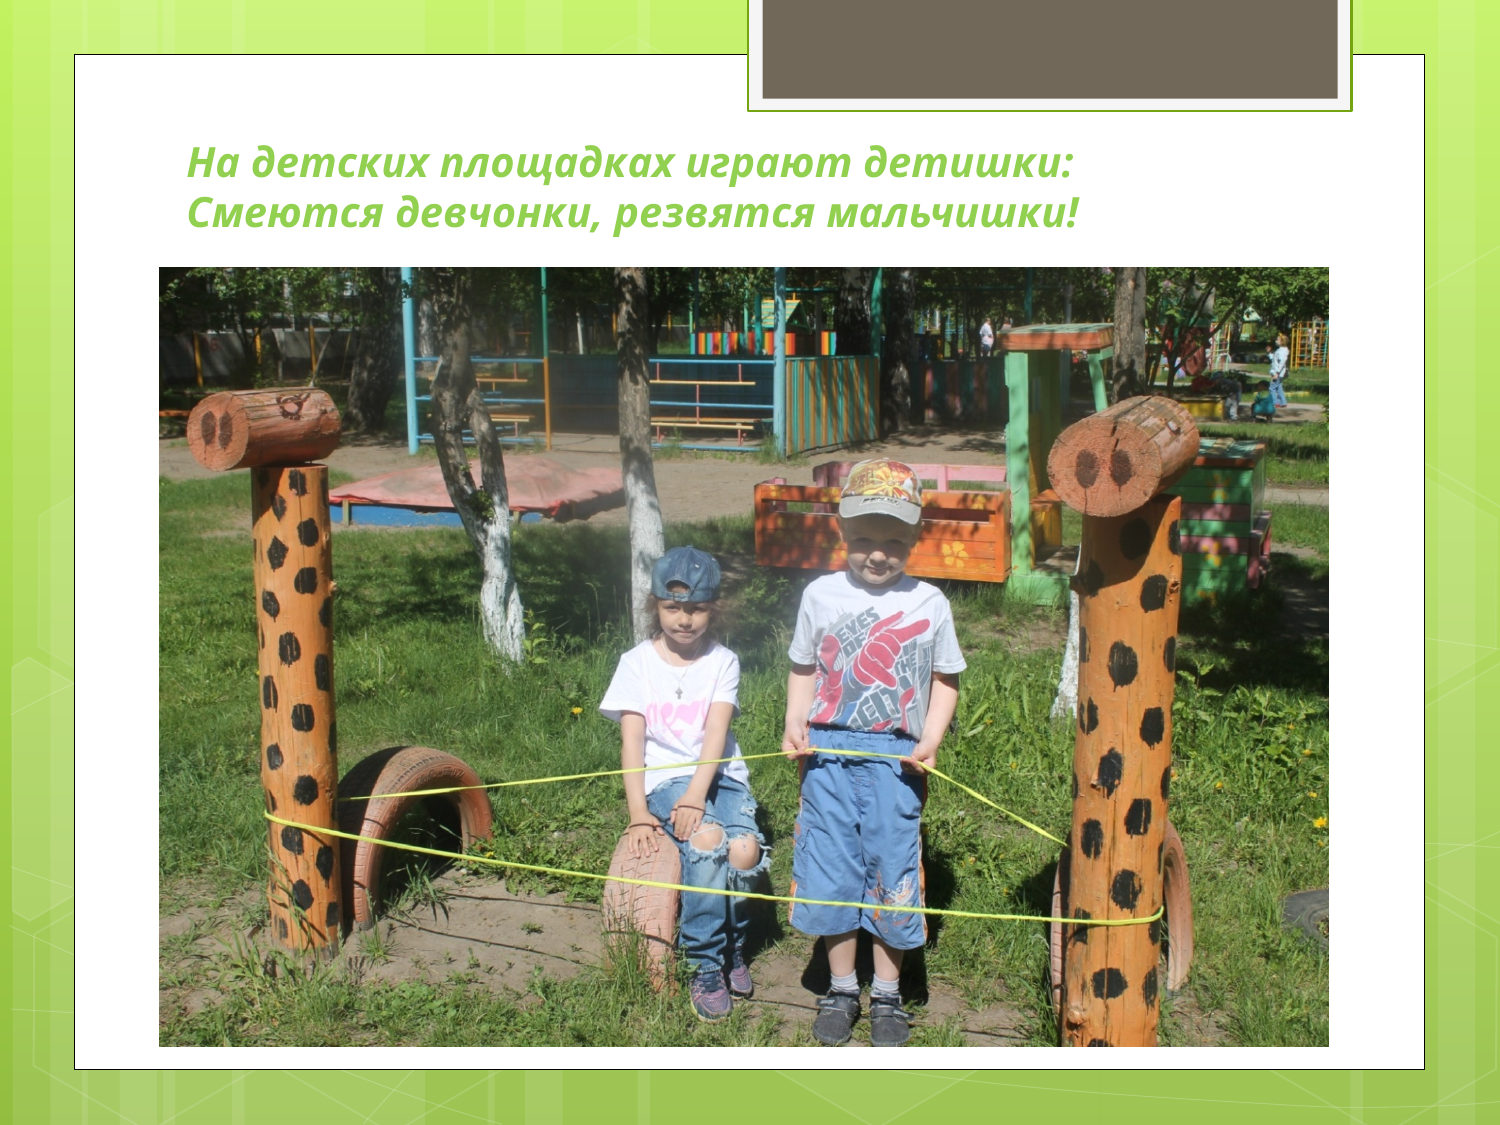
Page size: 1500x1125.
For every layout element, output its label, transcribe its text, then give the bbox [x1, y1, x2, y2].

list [159, 266, 1329, 1047]
title На детских площадках играют детишки: Смеются девчонки, резвятся мальчишки! [171, 54, 1324, 244]
